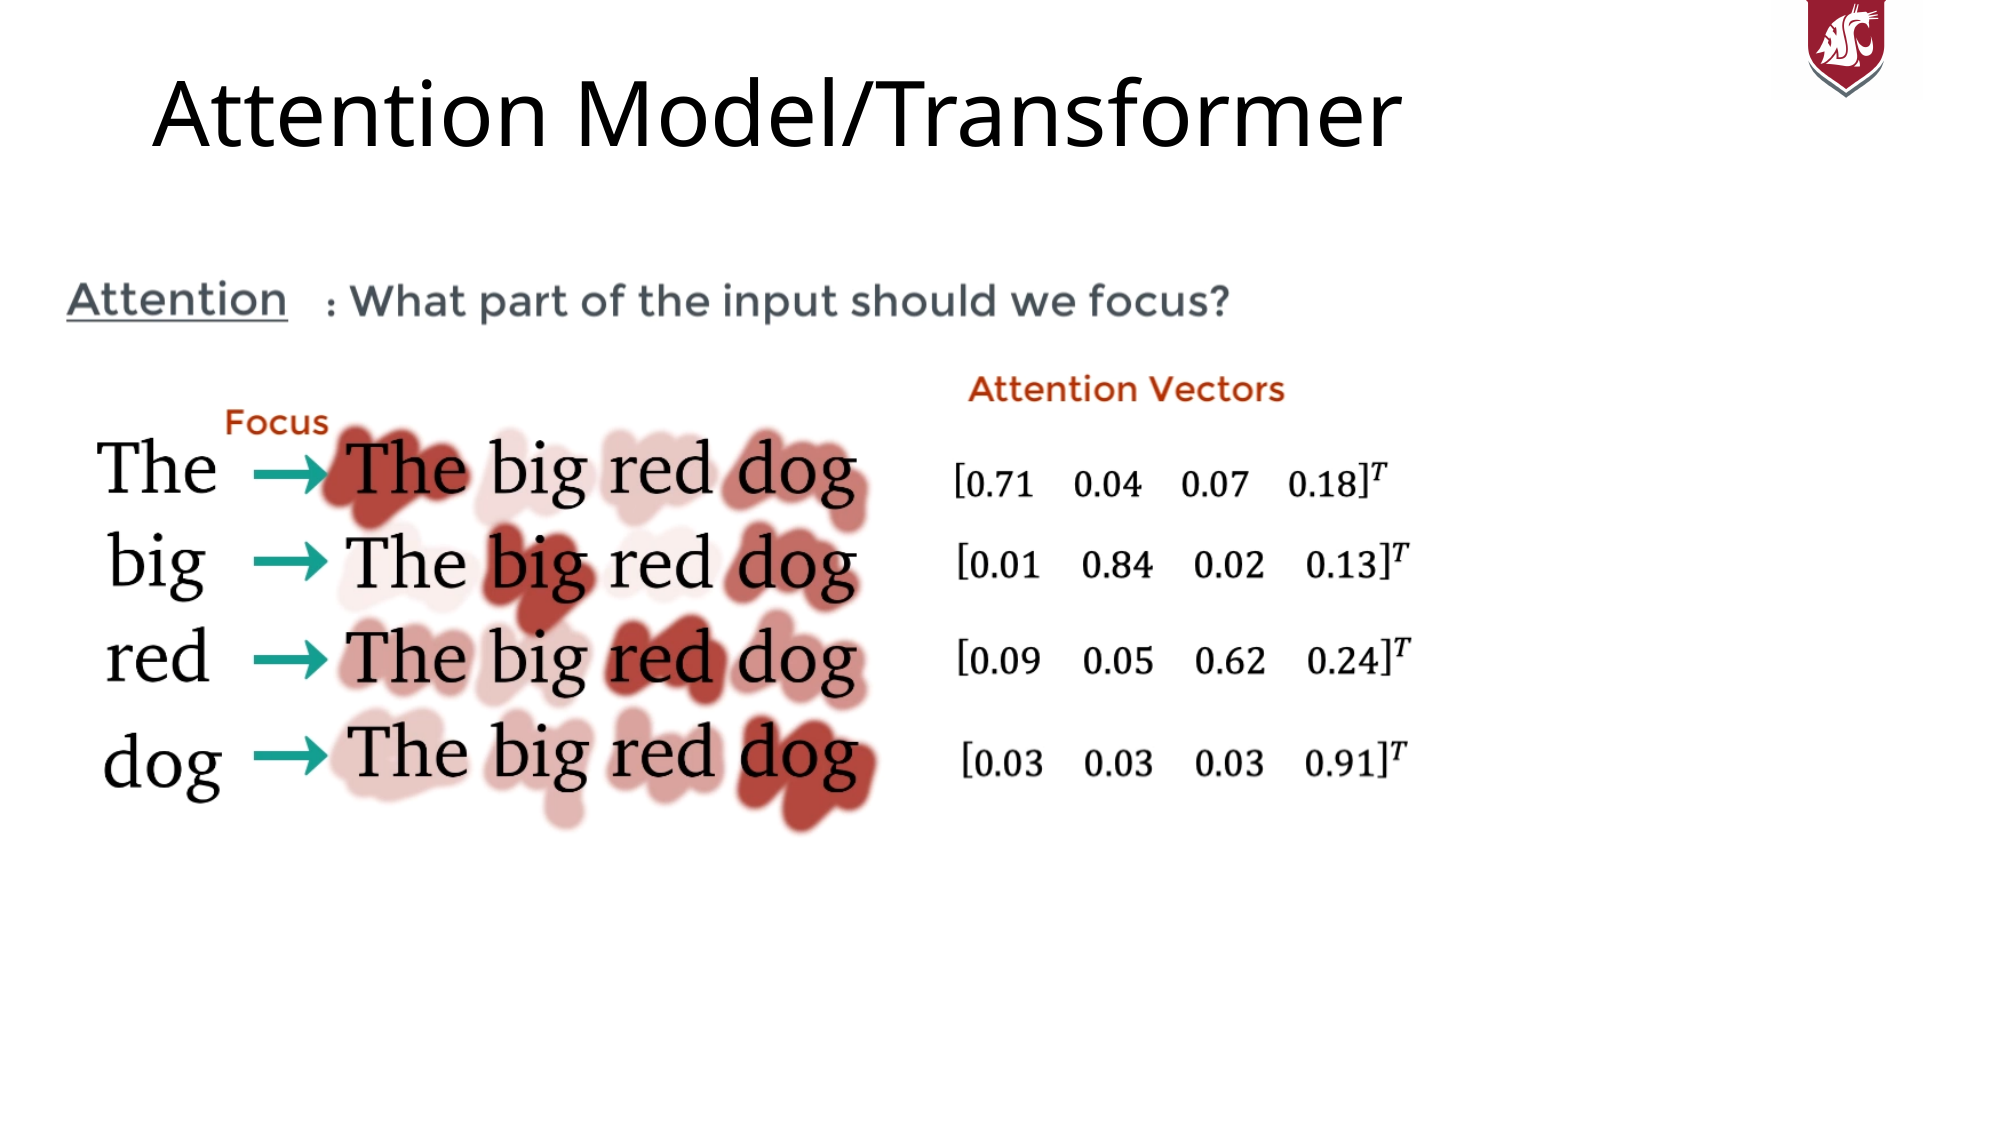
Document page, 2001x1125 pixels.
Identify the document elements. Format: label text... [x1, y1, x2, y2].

picture [1771, 0, 1923, 100]
title Attention Model/Transformer [137, 59, 1863, 174]
picture [47, 271, 1432, 854]
